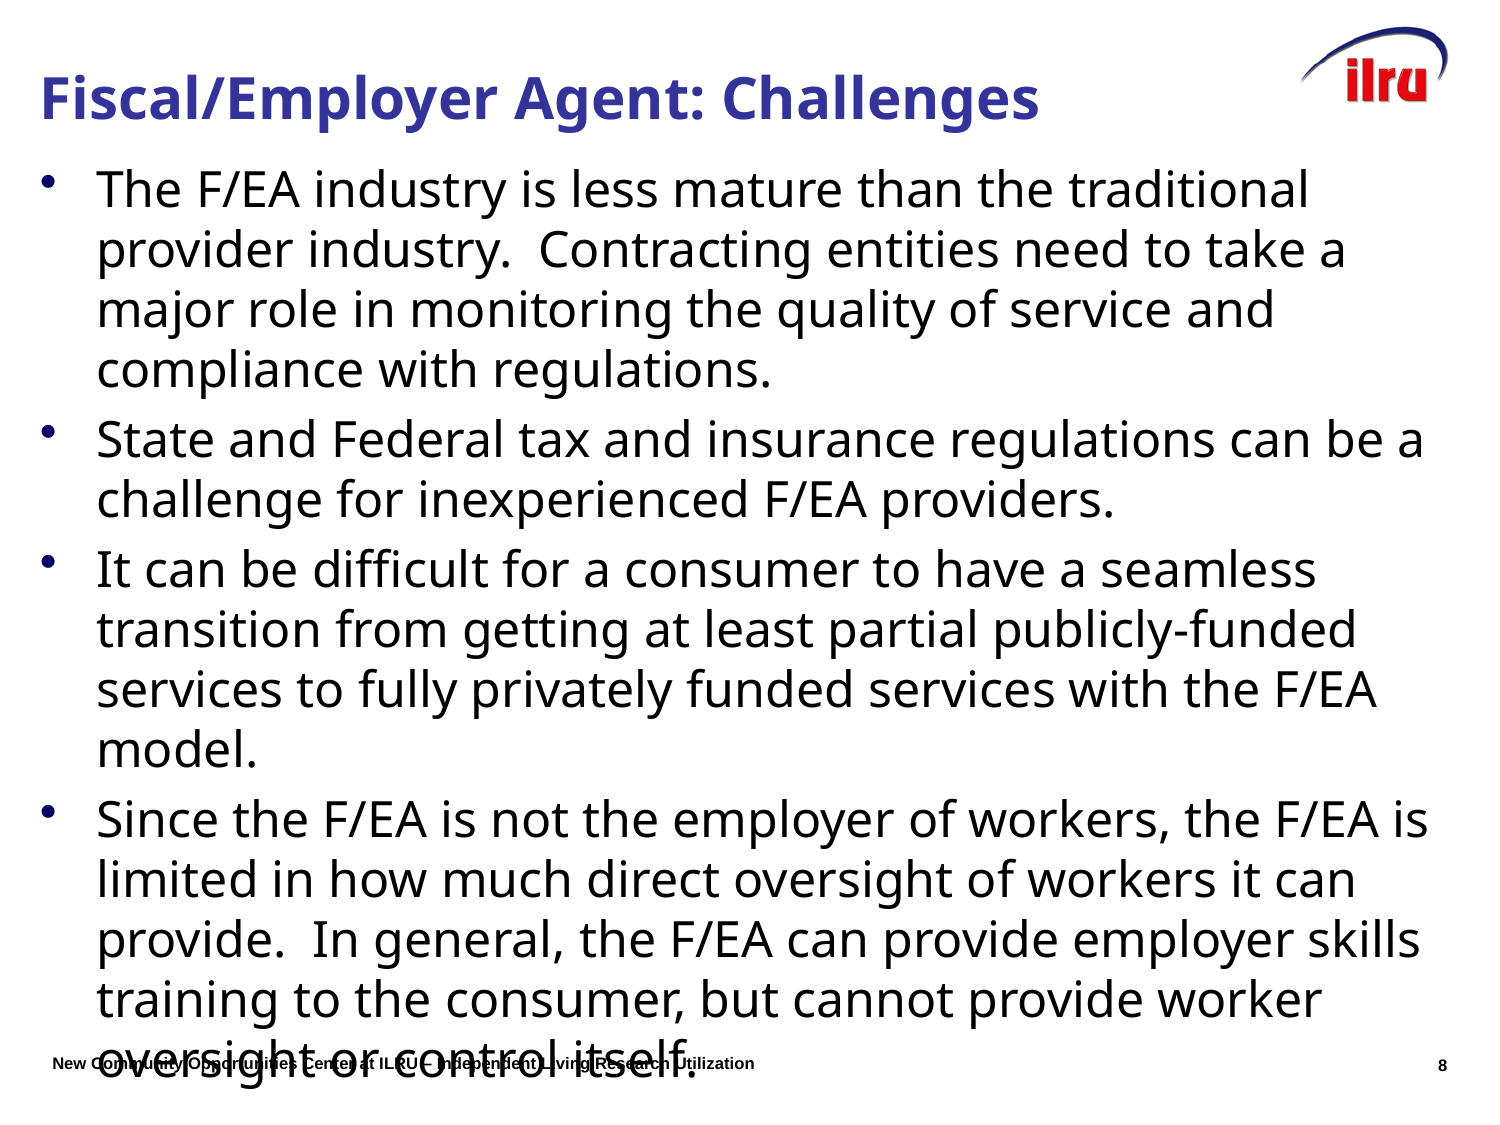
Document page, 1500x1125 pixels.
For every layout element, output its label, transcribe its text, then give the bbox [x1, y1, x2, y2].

title Fiscal/Employer Agent: Challenges [24, 37, 1463, 149]
picture [1299, 24, 1463, 37]
list The F/EA industry is less mature than the traditional provider industry. Contracting entities need to take a major role in monitoring the quality of service and compliance with regulations. State and Federal tax and insurance regulations can be a challenge for inexperienced F/EA providers. It can be difficult for a consumer to have a seamless transition from getting at least partial publicly-funded services to fully privately funded services with the F/EA model. Since the F/EA is not the employer of workers, the F/EA is limited in how much direct oversight of workers it can provide. In general, the F/EA can provide employer skills training to the consumer, but cannot provide worker oversight or control itself. [24, 149, 1500, 931]
slide_number 8 [1362, 1046, 1463, 1088]
